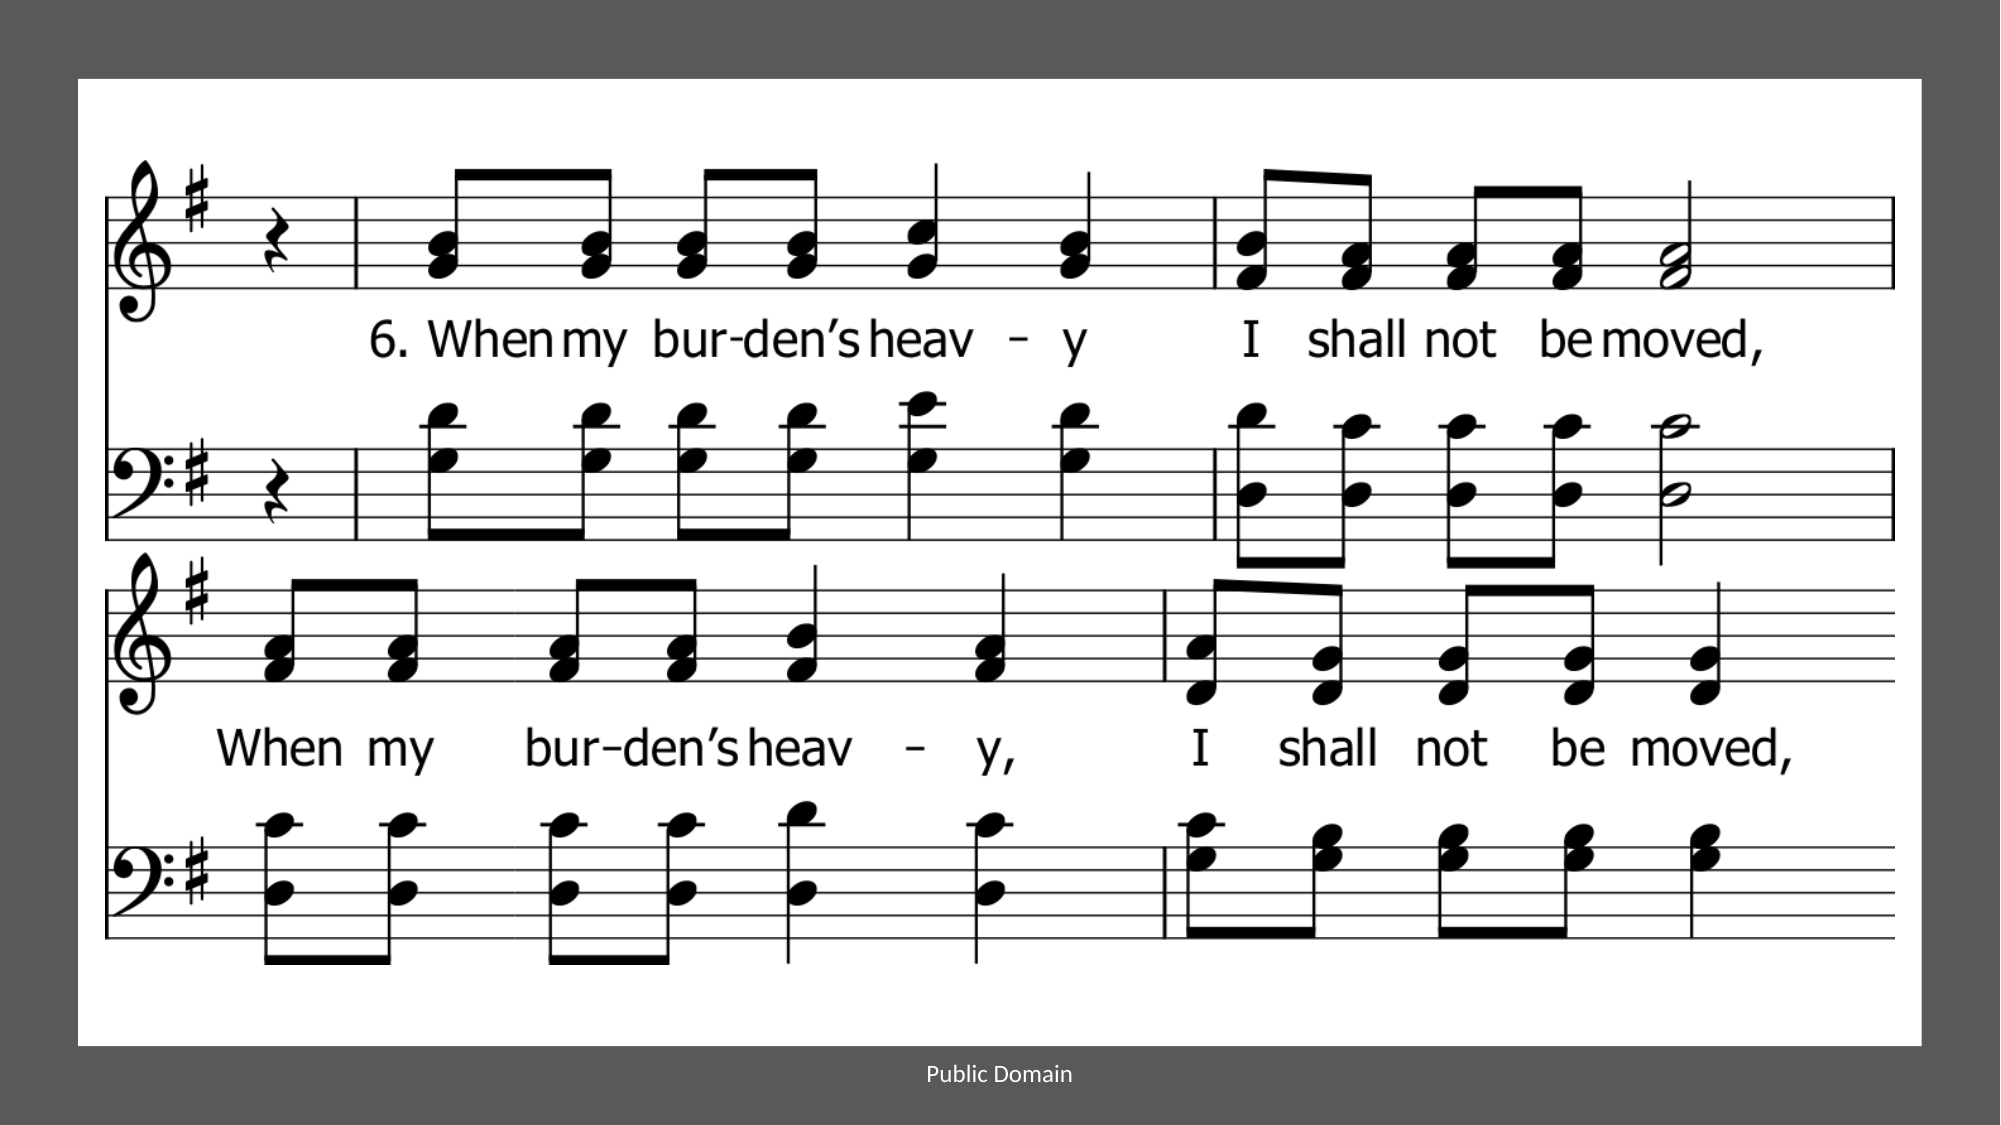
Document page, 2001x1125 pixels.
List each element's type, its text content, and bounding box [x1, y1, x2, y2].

picture [105, 159, 1895, 965]
text_box [0, 0, 2000, 1125]
text_box [77, 78, 1923, 1047]
footer Public Domain [662, 1042, 1338, 1103]
